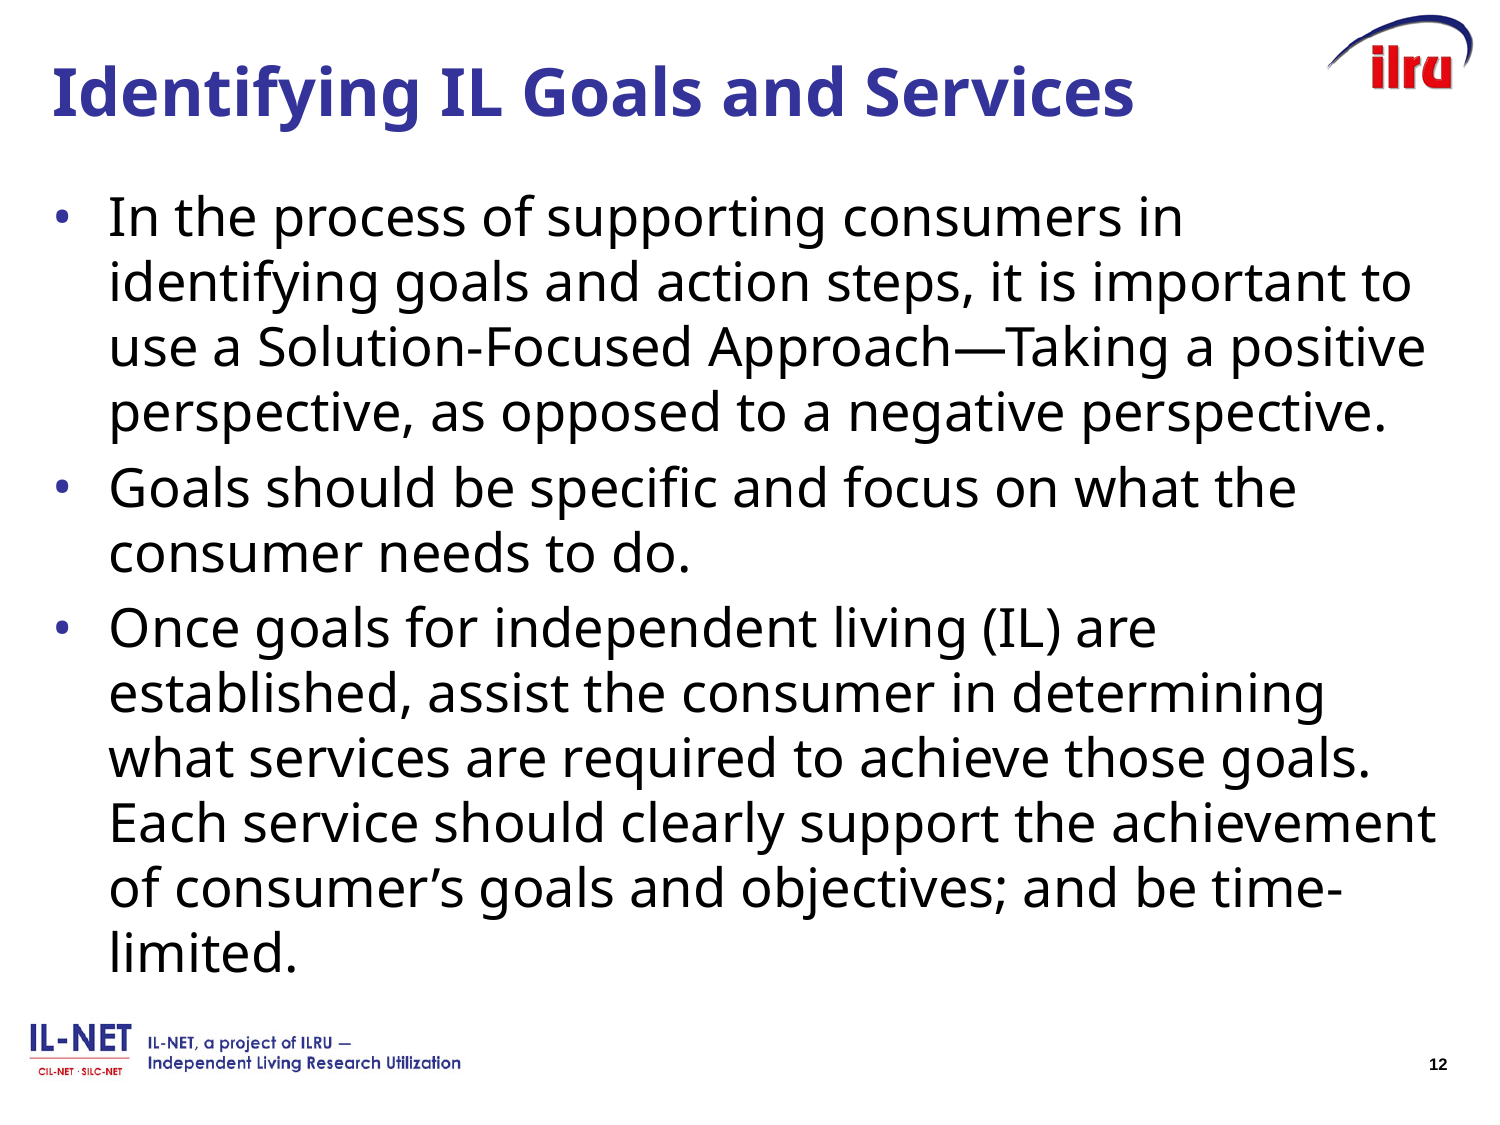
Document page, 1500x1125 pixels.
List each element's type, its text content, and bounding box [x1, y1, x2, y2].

title Identifying IL Goals and Services [37, 24, 1300, 155]
picture [1325, 12, 1488, 90]
picture [12, 1005, 478, 1092]
list In the process of supporting consumers in identifying goals and action steps, it is important to use a Solution-Focused Approach—Taking a positive perspective, as opposed to a negative perspective. Goals should be specific and focus on what the consumer needs to do. Once goals for independent living (IL) are established, assist the consumer in determining what services are required to achieve those goals. Each service should clearly support the achievement of consumer’s goals and objectives; and be time-limited. [37, 174, 1463, 1000]
